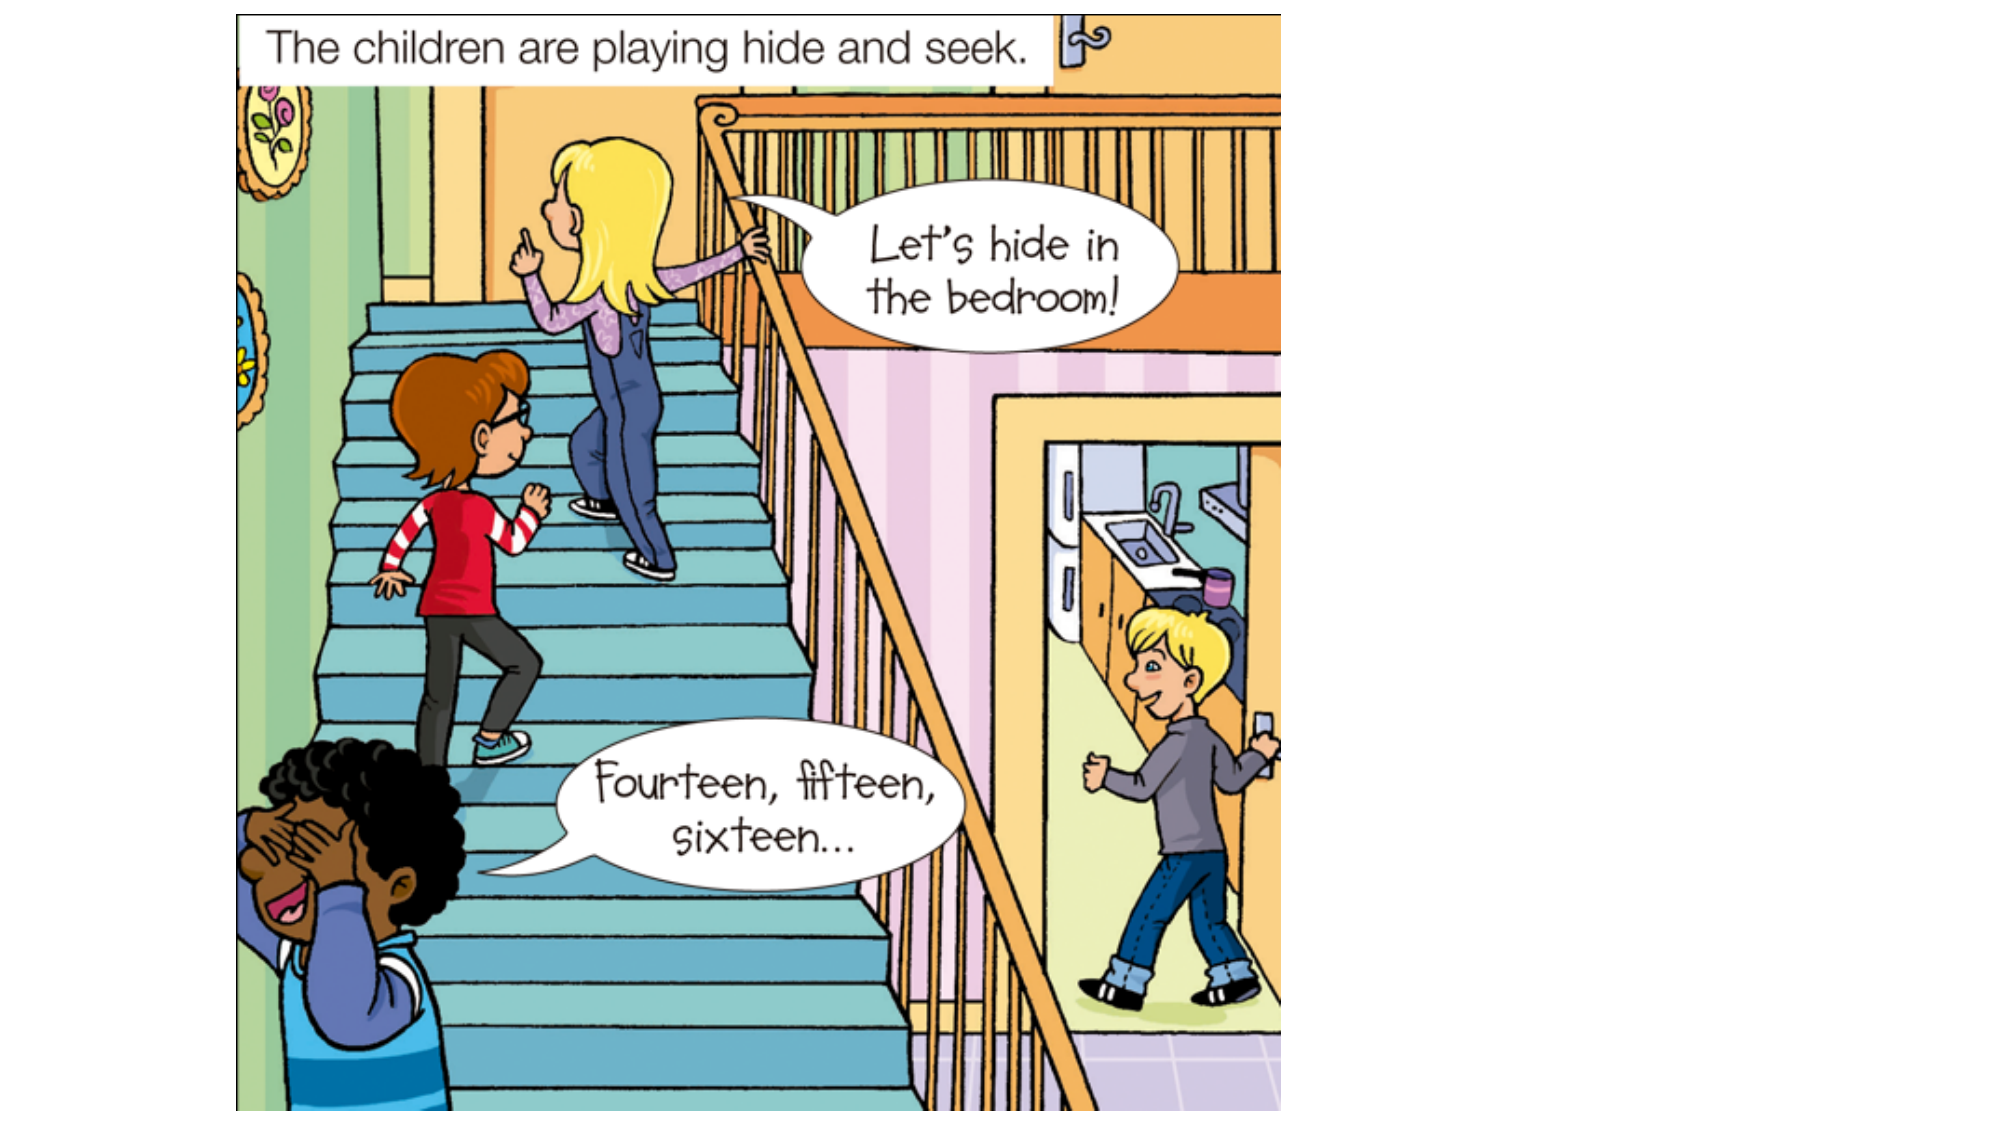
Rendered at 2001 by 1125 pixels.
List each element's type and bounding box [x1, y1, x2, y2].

list [236, 14, 1281, 1111]
